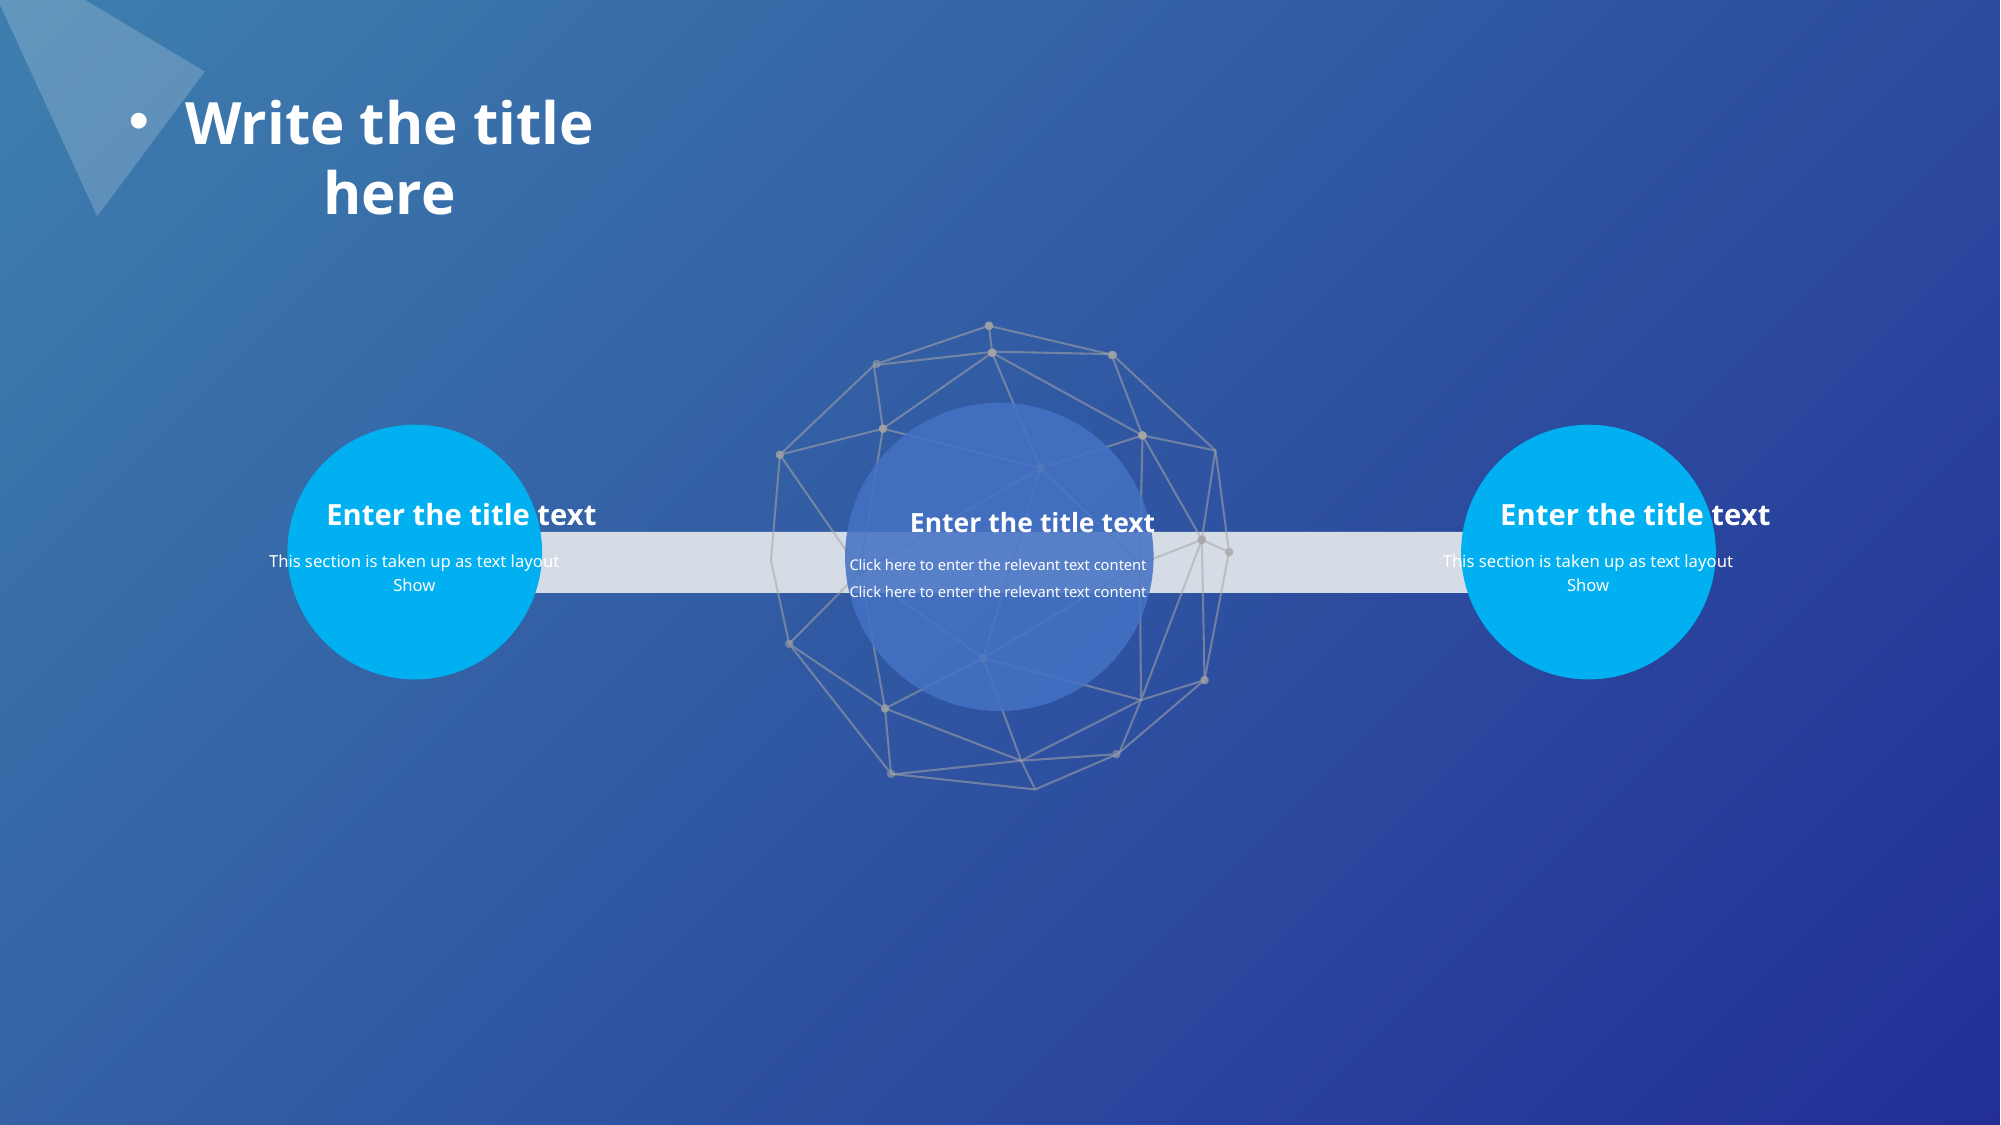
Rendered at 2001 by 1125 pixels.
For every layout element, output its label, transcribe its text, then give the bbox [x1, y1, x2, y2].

text_box [0, 0, 207, 219]
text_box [245, 424, 584, 680]
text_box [770, 325, 1230, 790]
text_box [584, 530, 770, 595]
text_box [1419, 424, 1758, 680]
text_box [1230, 530, 1419, 595]
text_box Write the title here [57, 78, 666, 234]
